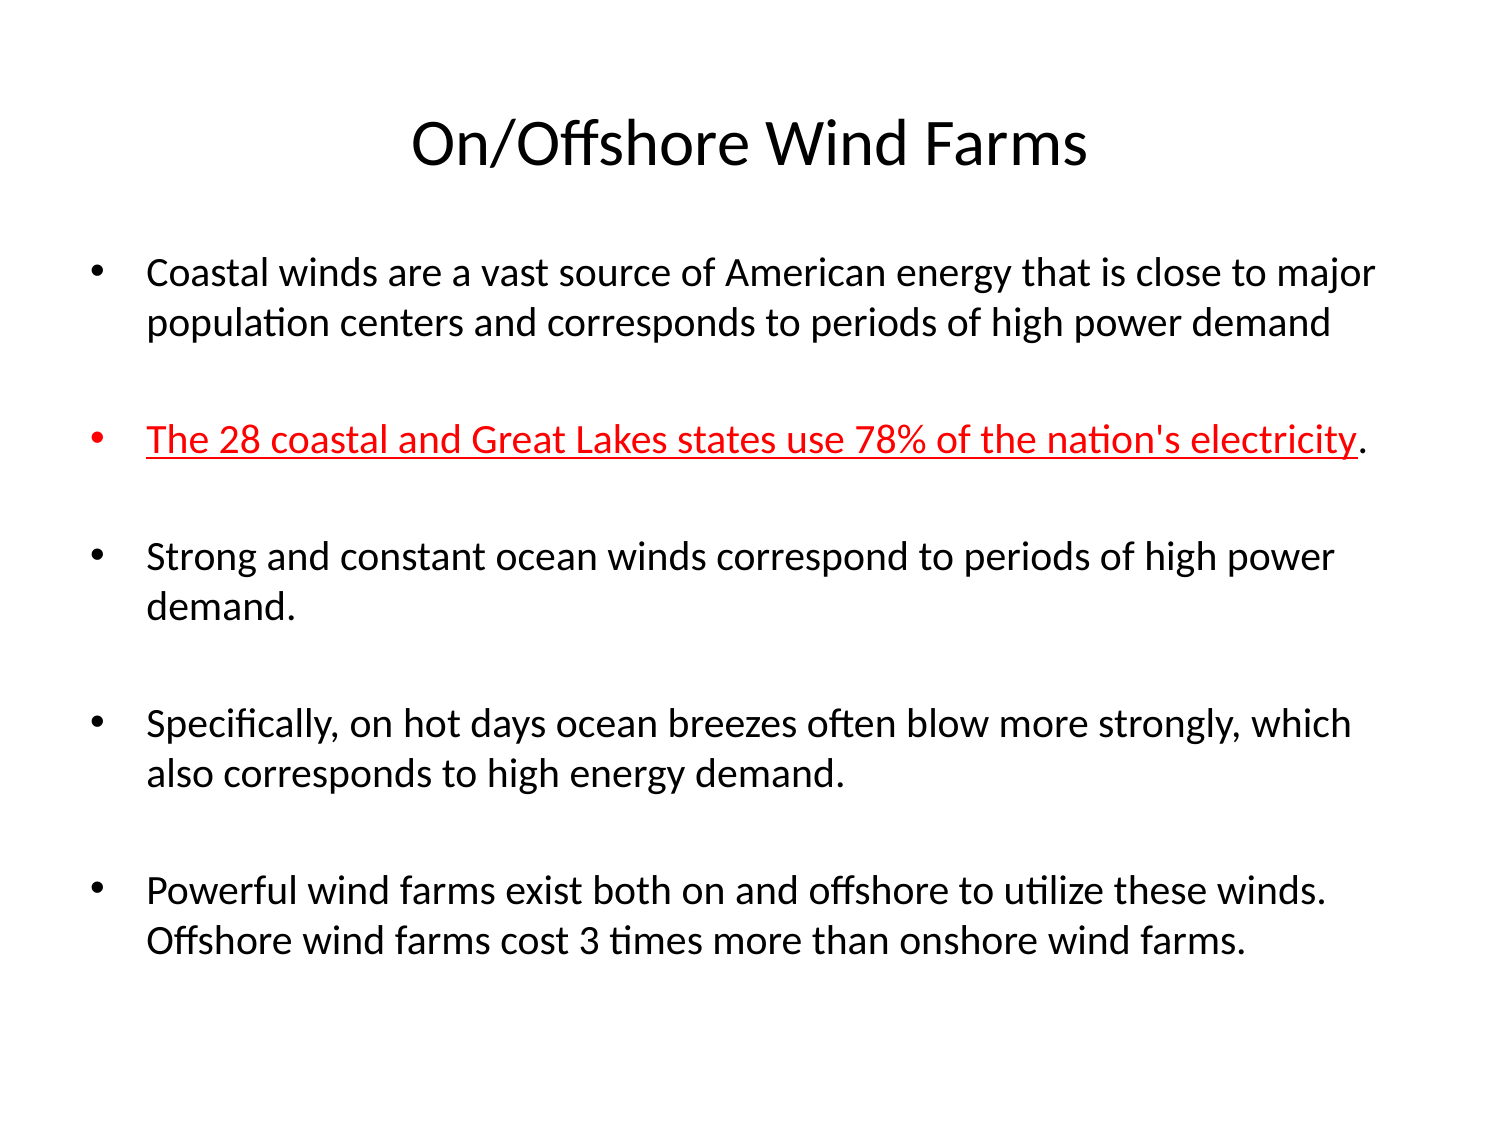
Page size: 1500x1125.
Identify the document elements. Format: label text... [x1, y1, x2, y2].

list Coastal winds are a vast source of American energy that is close to major population centers and corresponds to periods of high power demand The 28 coastal and Great Lakes states use 78% of the nation's electricity. Strong and constant ocean winds correspond to periods of high power demand. Specifically, on hot days ocean breezes often blow more strongly, which also corresponds to high energy demand. Powerful wind farms exist both on and offshore to utilize these winds. Offshore wind farms cost 3 times more than onshore wind farms. [75, 237, 1425, 980]
title On/Offshore Wind Farms [75, 45, 1425, 233]
